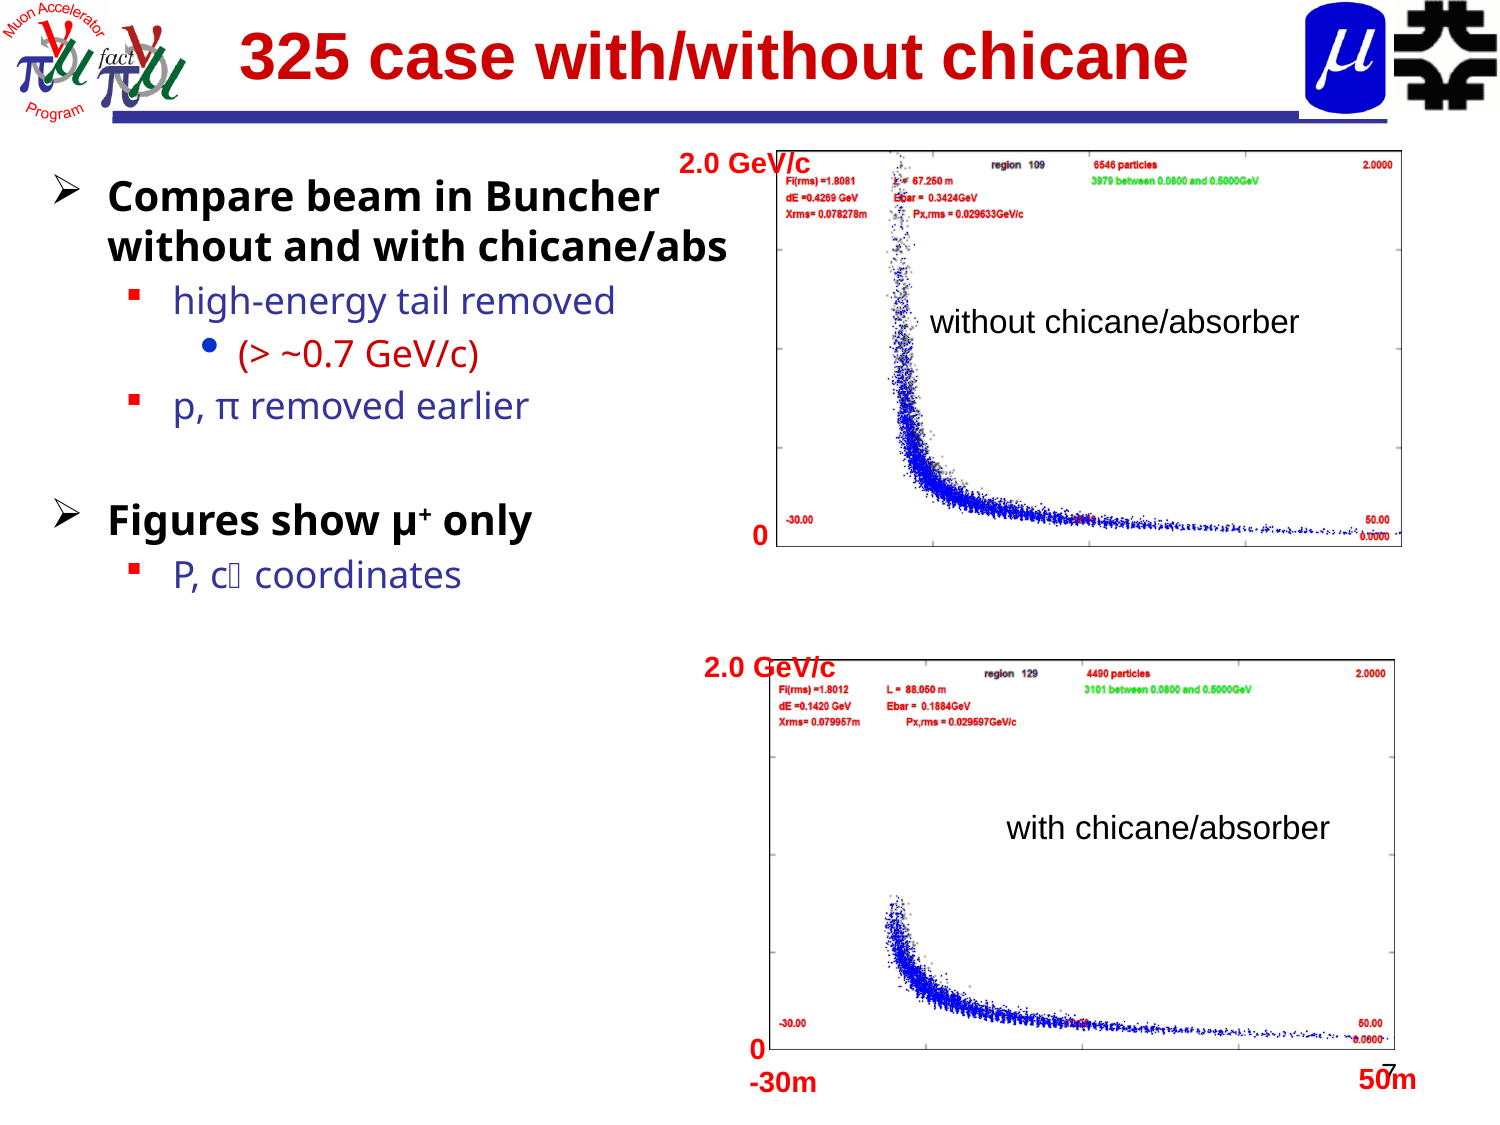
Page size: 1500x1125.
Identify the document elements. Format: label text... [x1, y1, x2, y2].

text_box 0 [734, 1023, 766, 1055]
picture [1299, 0, 1500, 119]
text_box -30m [734, 1055, 833, 1106]
slide_number 7 [1399, 1047, 1413, 1053]
picture [0, 0, 186, 124]
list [769, 658, 1395, 1050]
text_box Compare beam in Buncher without and with chicane/abs high-energy tail removed (> ~0.7 GeV/c) p, π removed earlier Figures show μ+ only P, c coordinates [35, 162, 746, 1069]
title 325 case with/without chicane [110, 0, 1320, 107]
slide_number 7 [1062, 1058, 1413, 1125]
text_box 50m [1343, 1053, 1432, 1104]
text_box 0 [737, 508, 784, 559]
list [776, 150, 1402, 547]
text_box 2.0 GeV/c [689, 640, 852, 691]
text_box 2.0 GeV/c [664, 136, 827, 187]
